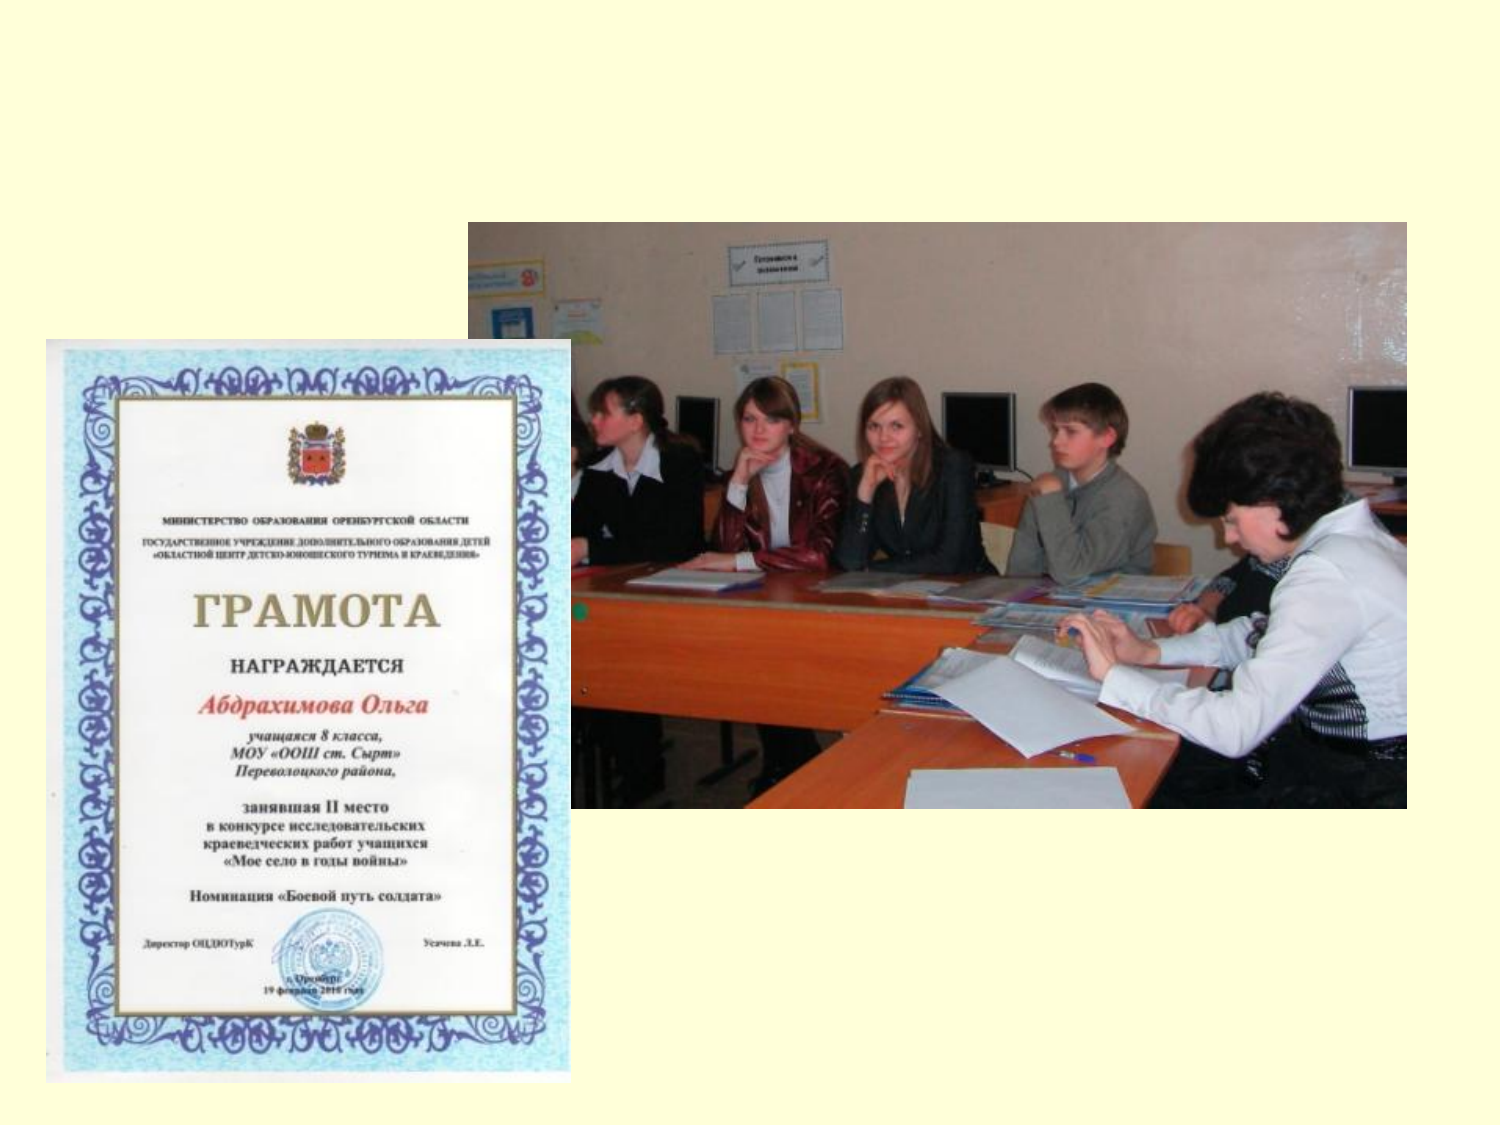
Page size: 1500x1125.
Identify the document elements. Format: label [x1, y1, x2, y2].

list [46, 339, 571, 1083]
picture [468, 222, 1407, 809]
